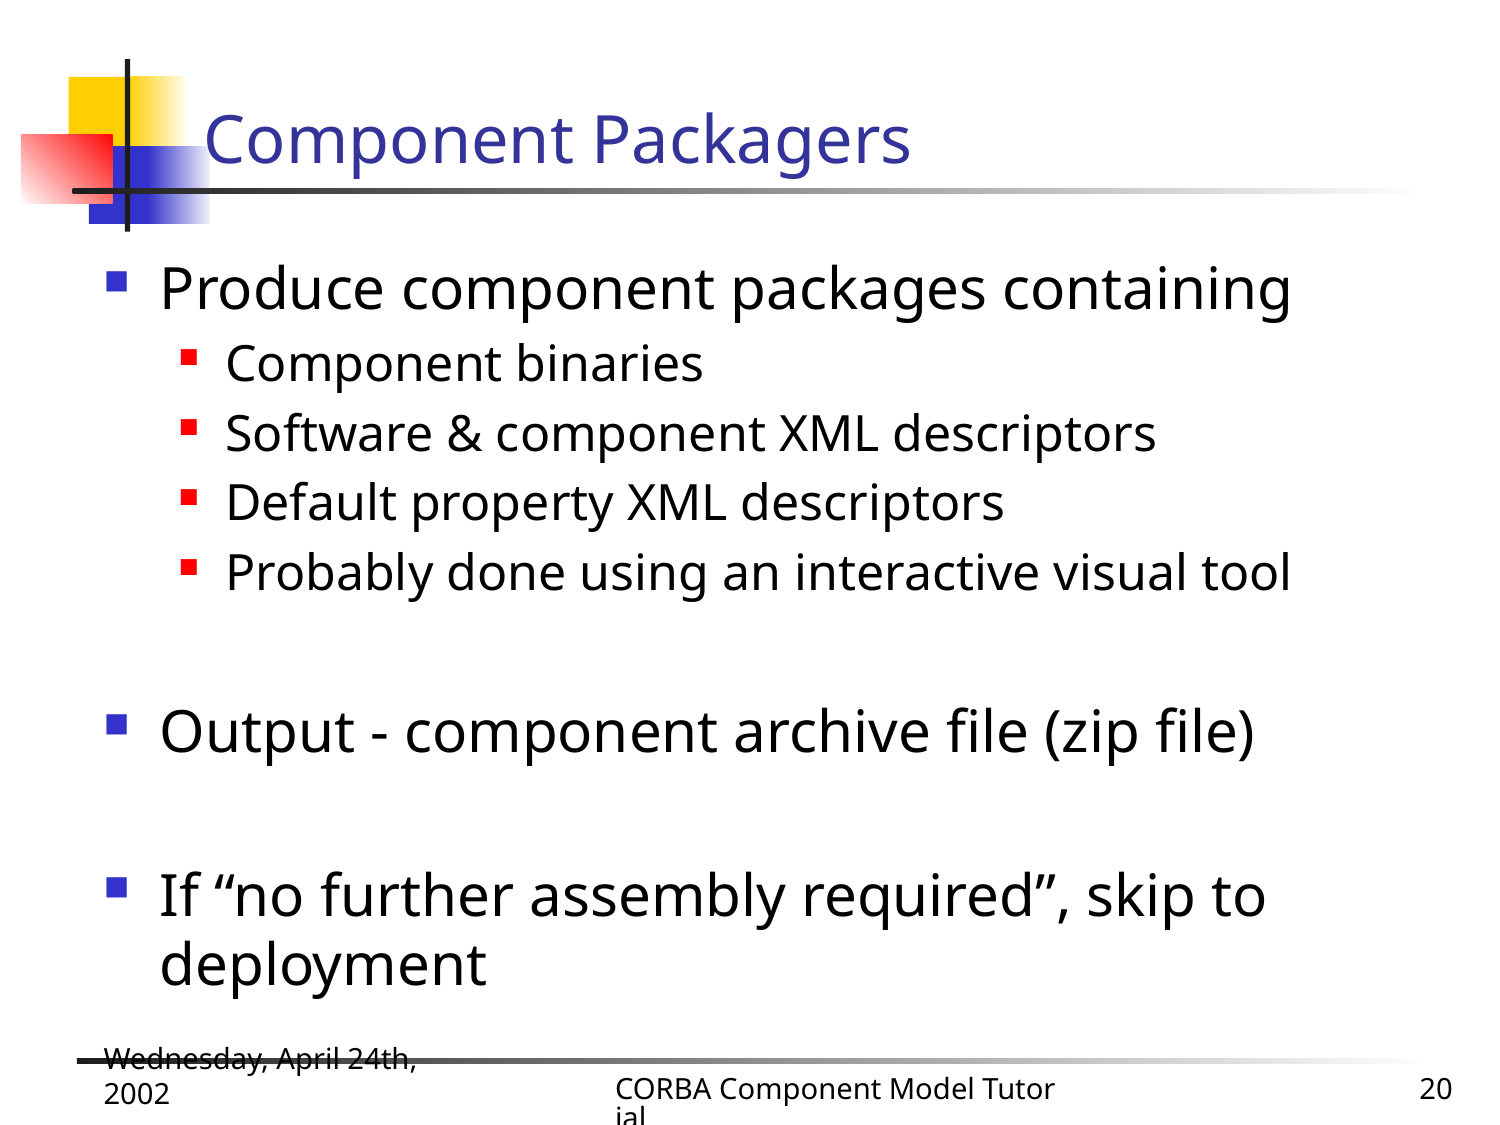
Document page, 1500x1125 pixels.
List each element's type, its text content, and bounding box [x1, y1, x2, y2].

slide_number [88, 1042, 504, 1118]
list Produce component packages containing Component binaries Software & component XML descriptors Default property XML descriptors Probably done using an interactive visual tool Output - component archive file (zip file) If “no further assembly required”, skip to deployment [88, 243, 1470, 1036]
footer CORBA Component Model Tutorial [599, 1042, 1076, 1118]
title Component Packagers [188, 30, 1468, 185]
slide_number 20 [1154, 1042, 1468, 1118]
